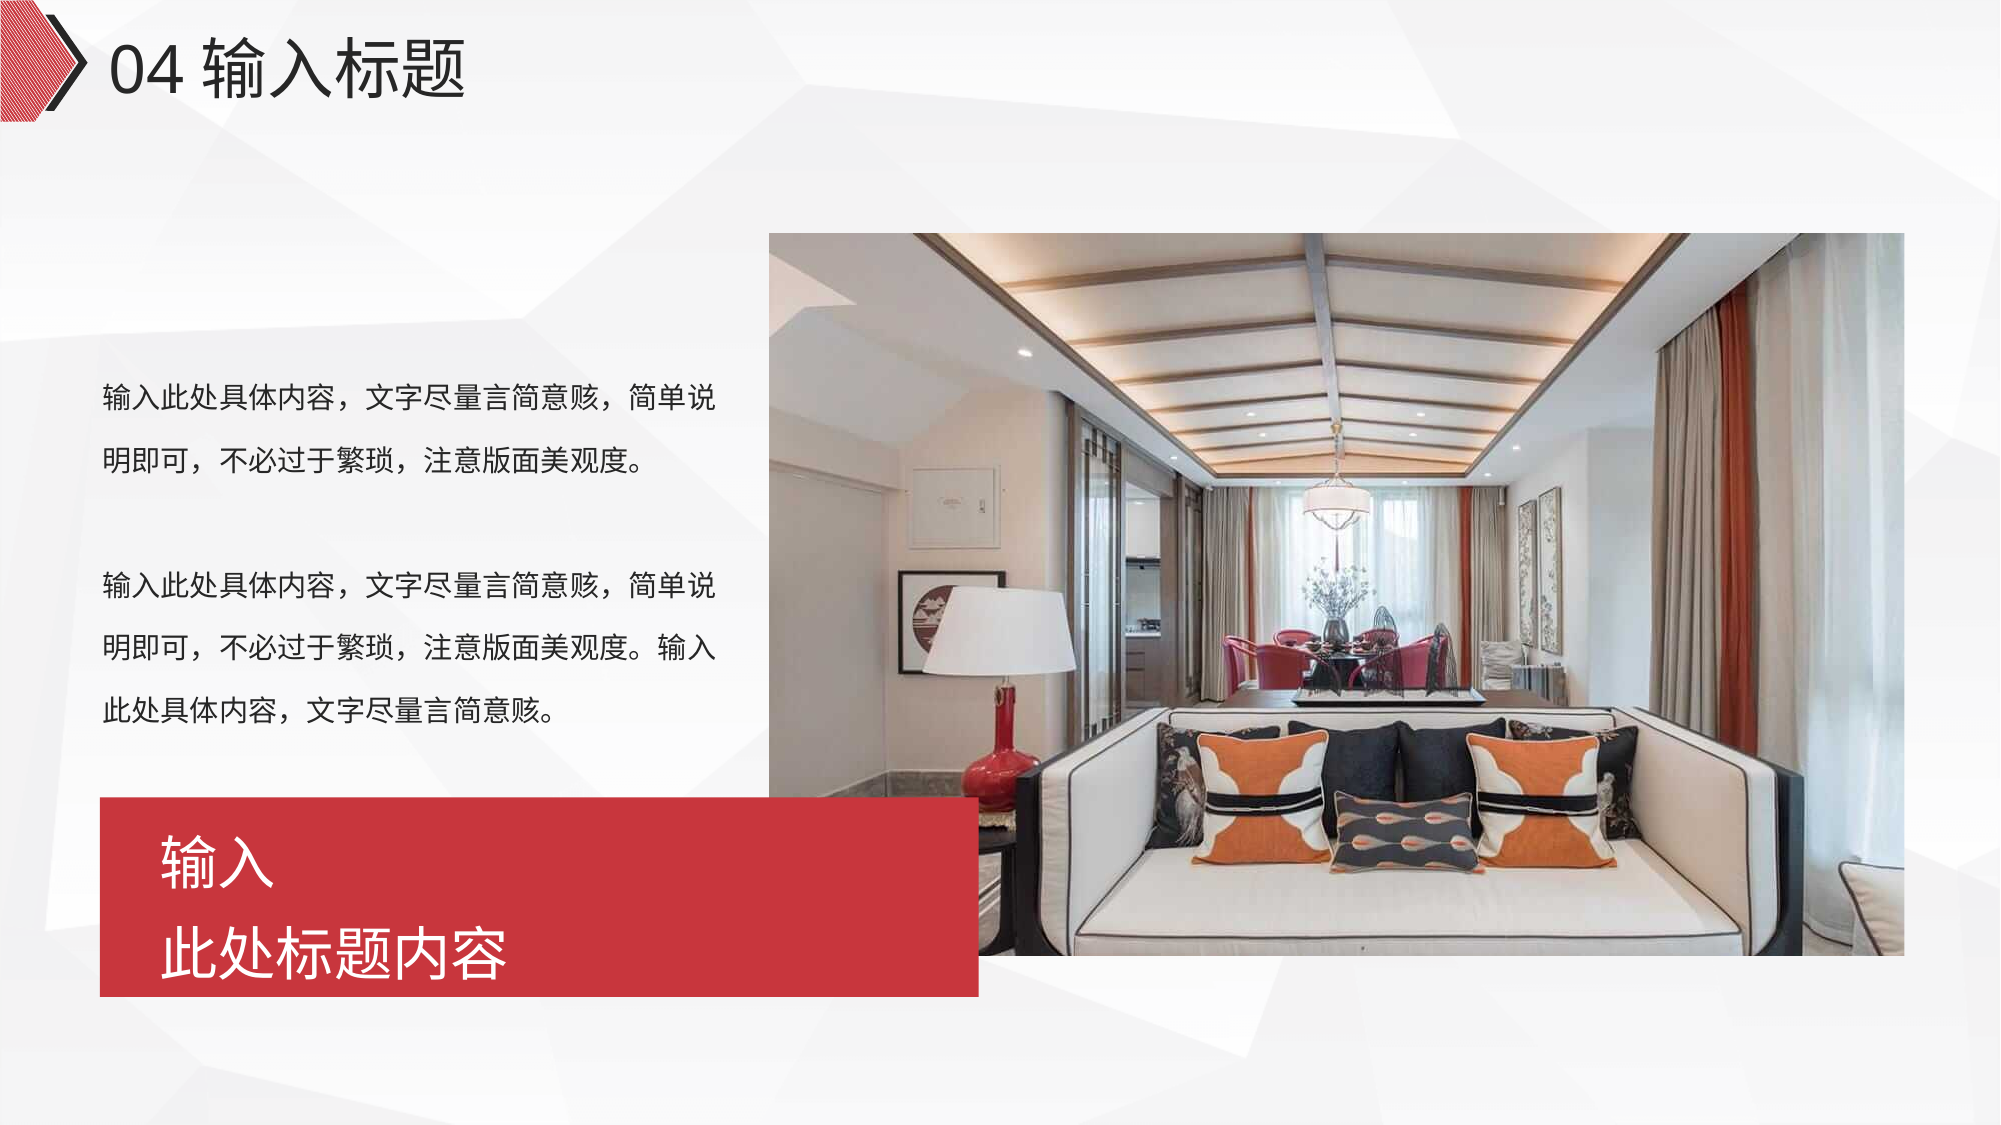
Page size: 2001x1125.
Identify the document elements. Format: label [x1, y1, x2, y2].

picture [0, 0, 2000, 1125]
text_box [0, 0, 88, 124]
